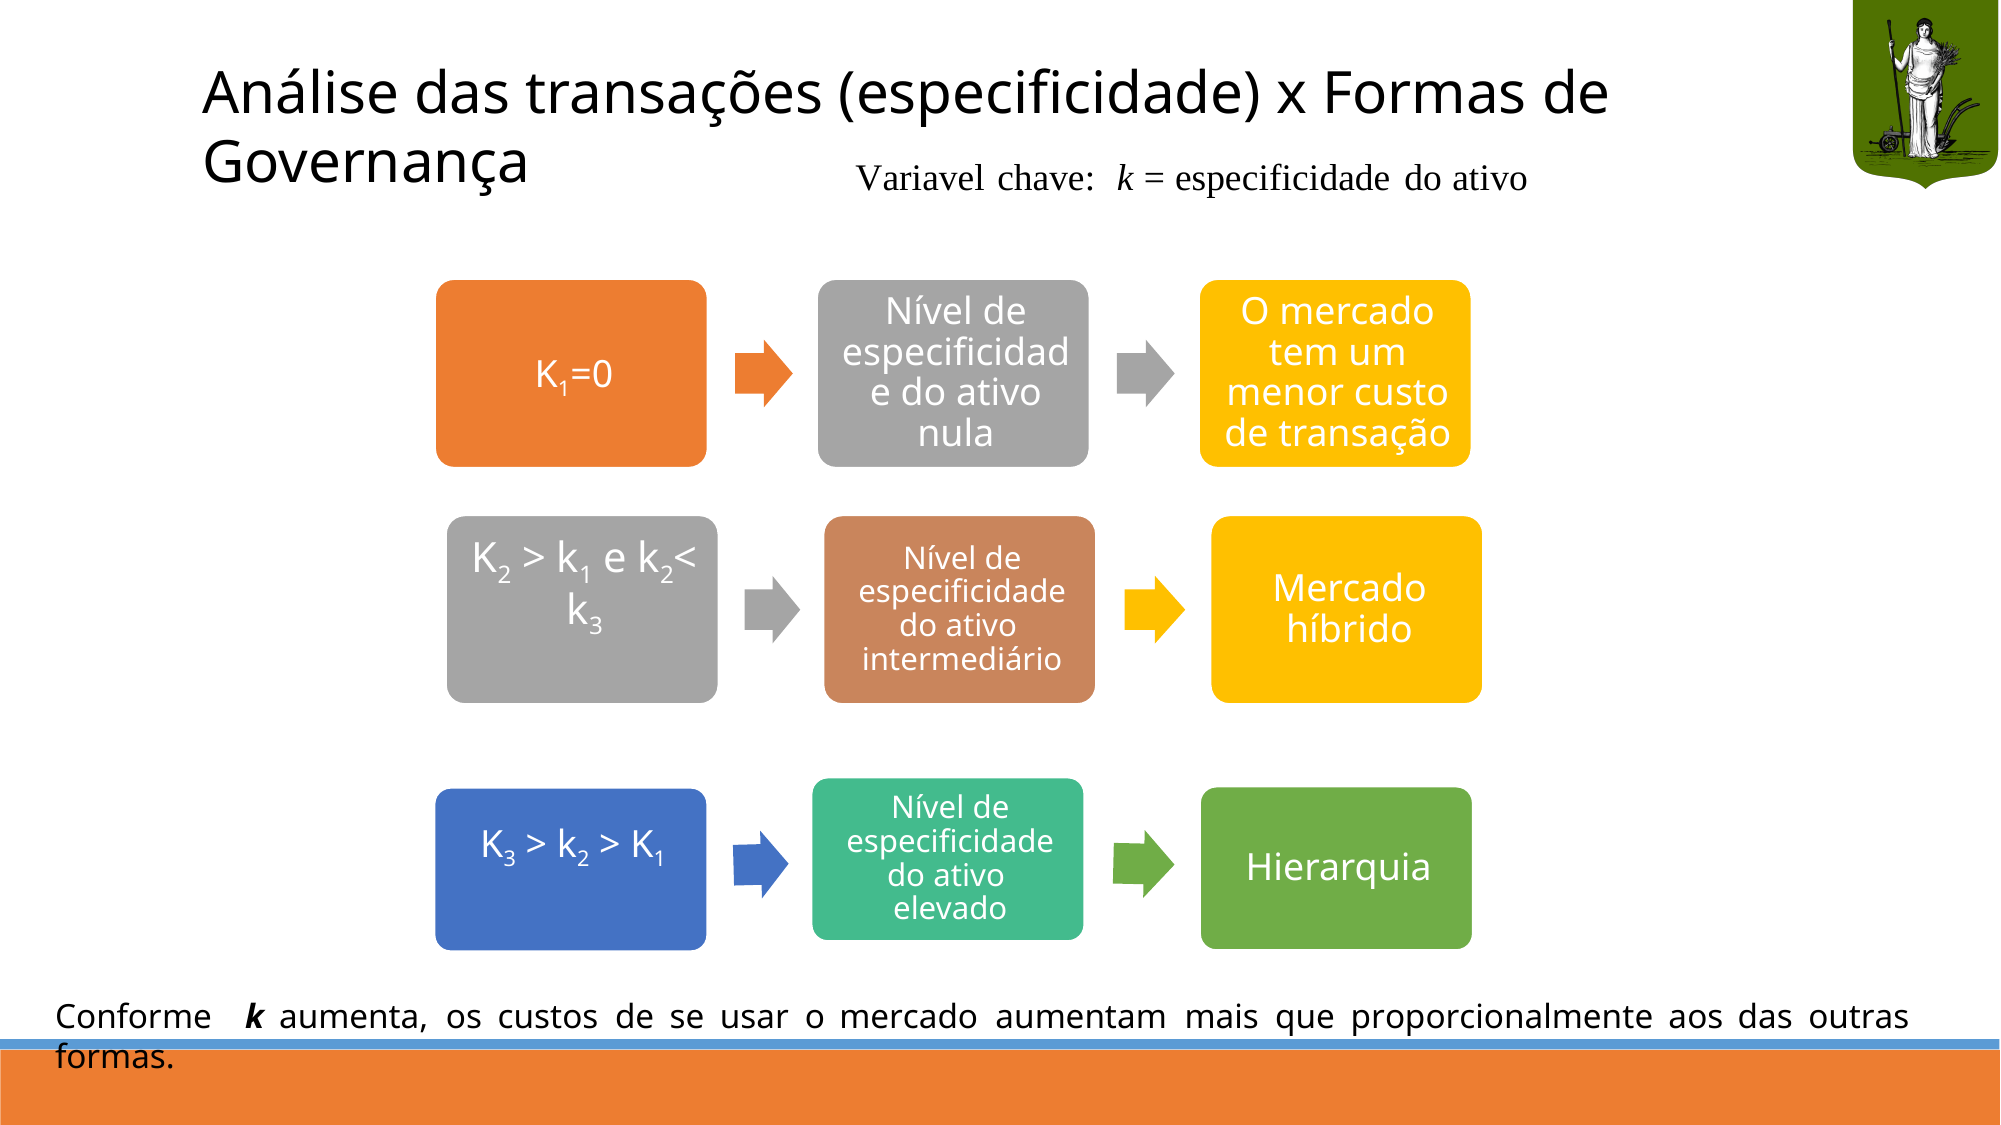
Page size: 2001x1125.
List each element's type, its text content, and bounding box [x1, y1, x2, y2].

text_box Variavel chave: k = especificidade do ativo [798, 149, 1543, 207]
picture [1746, 0, 2001, 303]
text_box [445, 515, 1485, 705]
text_box Conforme k aumenta, os custos de se usar o mercado aumentam mais que proporcionalmente aos das outras formas. [40, 987, 1925, 1083]
text_box Análise das transações (especificidade) x Formas de Governança [187, 47, 1878, 218]
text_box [433, 278, 1473, 468]
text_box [433, 775, 1473, 964]
